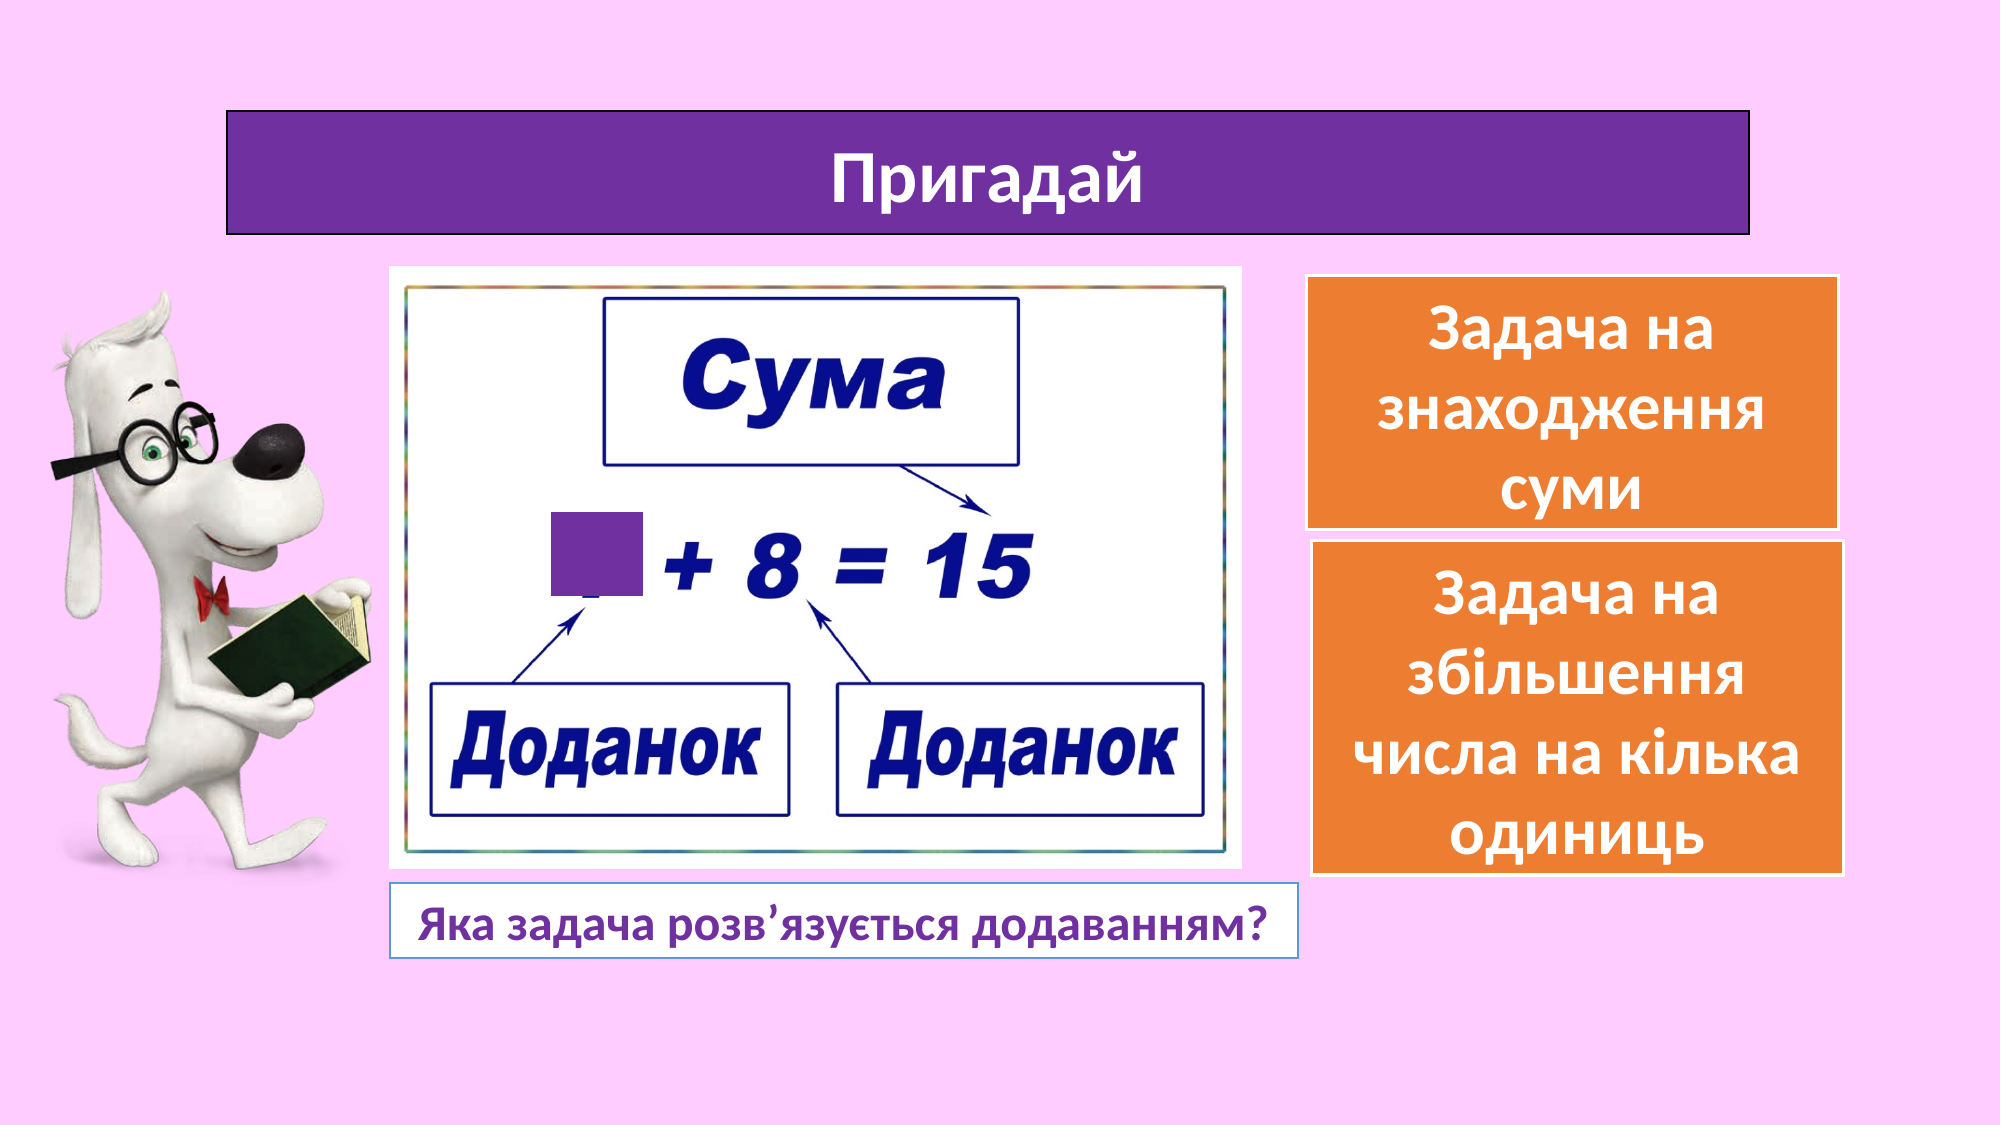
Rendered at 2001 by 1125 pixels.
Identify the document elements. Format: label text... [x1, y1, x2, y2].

text_box Задача на знаходження суми [1305, 274, 1840, 531]
picture [45, 282, 376, 908]
text_box Яка задача розв’язується додаванням? [389, 882, 1299, 959]
text_box Пригадай [226, 110, 1750, 235]
picture [389, 266, 1243, 869]
text_box Задача на збільшення числа на кілька одиниць [1310, 539, 1845, 877]
